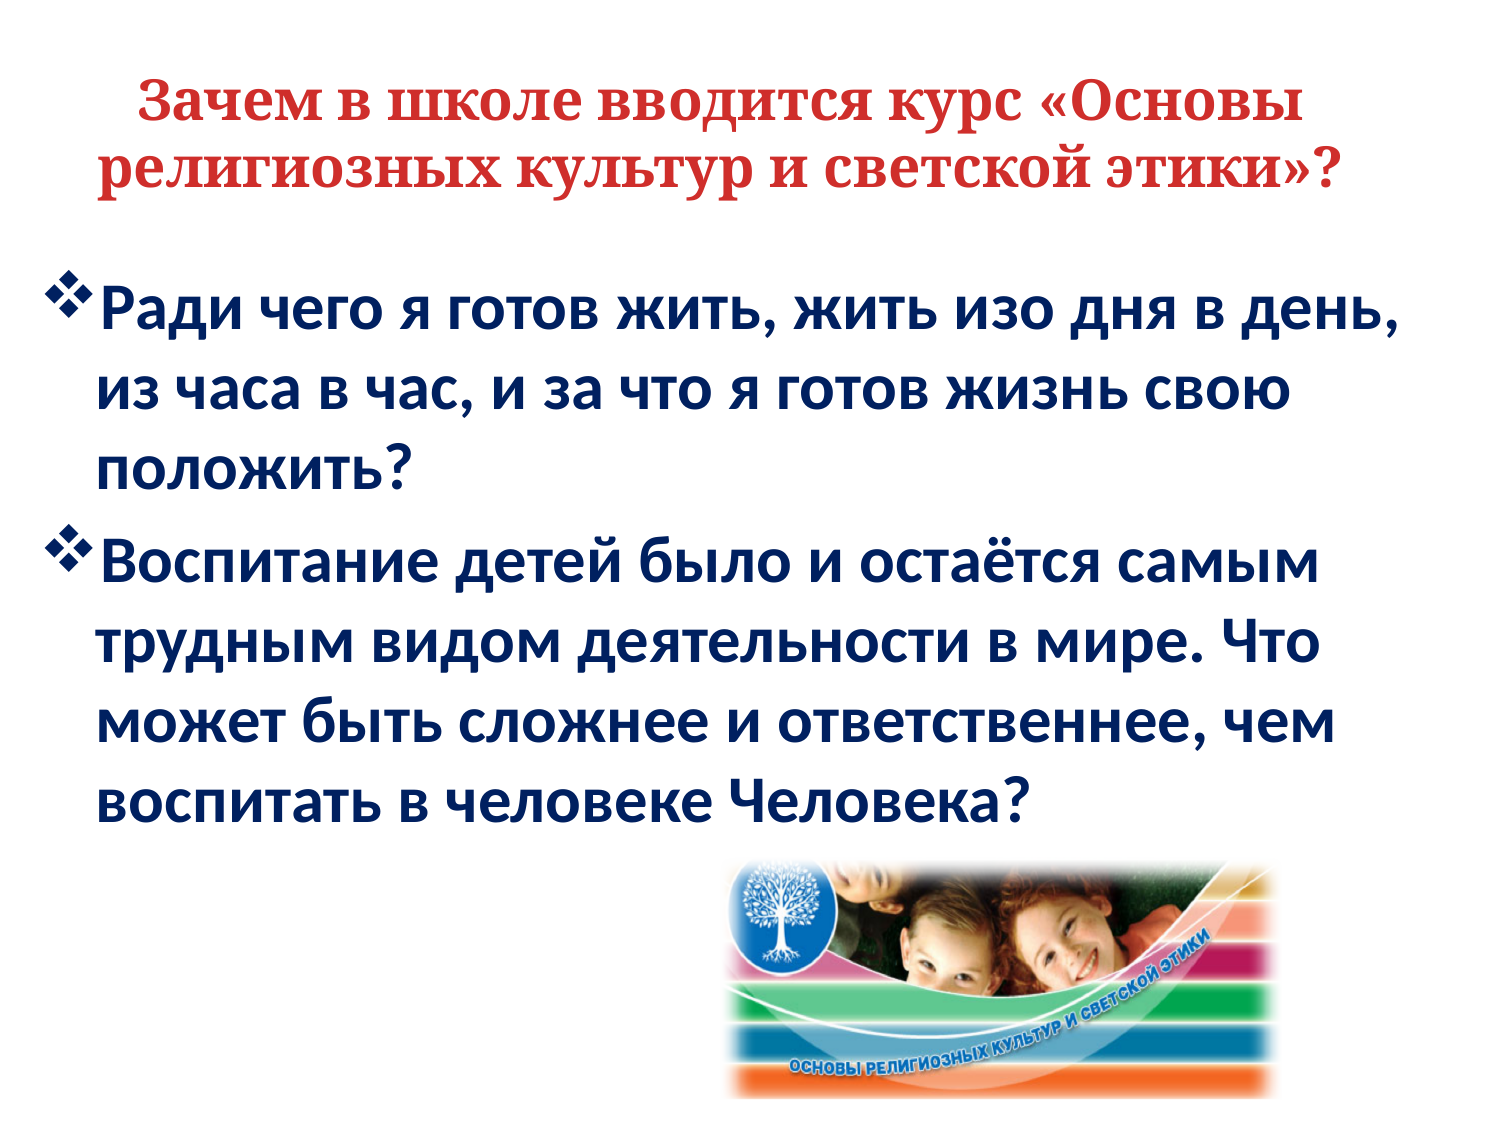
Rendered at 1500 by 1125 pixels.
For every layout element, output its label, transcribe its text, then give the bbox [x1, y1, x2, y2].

picture [720, 857, 1283, 1114]
list Ради чего я готов жить, жить изо дня в день, из часа в час, и за что я готов жизнь свою положить? Воспитание детей было и остаётся самым трудным видом деятельности в мире. Что может быть сложнее и ответственнее, чем воспитать в человеке Человека? [24, 255, 1448, 1029]
title Зачем в школе вводится курс «Основы религиозных культур и светской этики»? [0, 54, 1442, 209]
